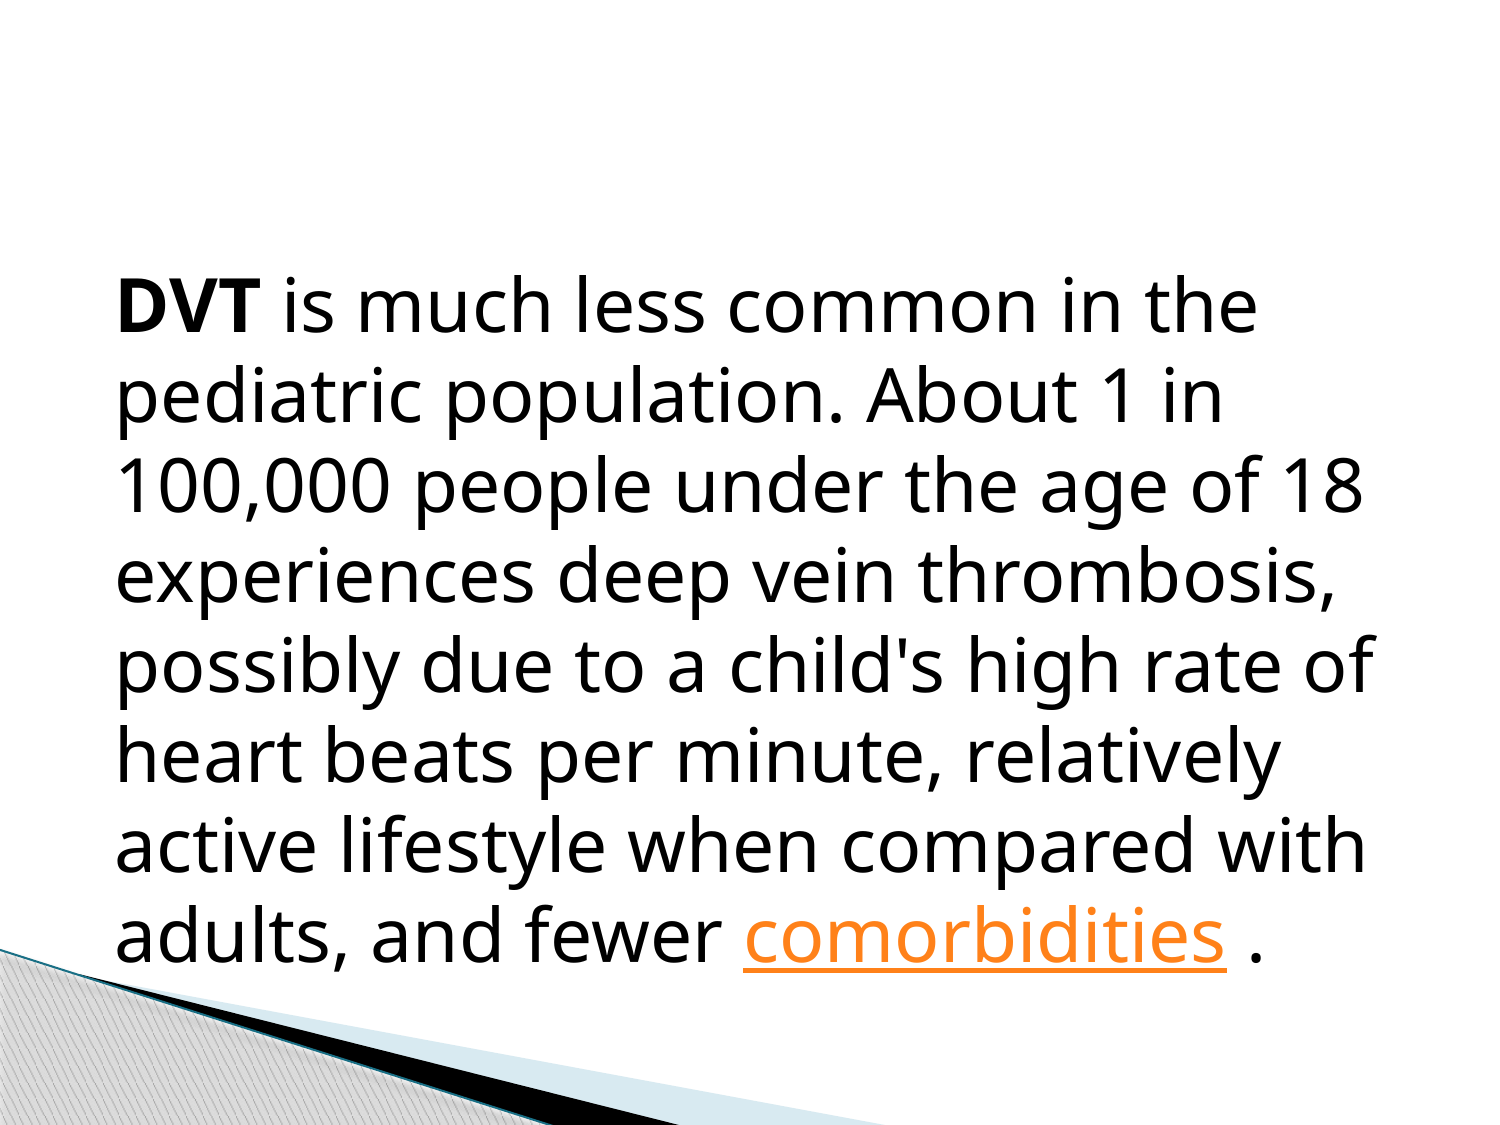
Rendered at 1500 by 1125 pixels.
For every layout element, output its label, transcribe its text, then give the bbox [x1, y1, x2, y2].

text_box DVT is much less common in the pediatric population. About 1 in 100,000 people under the age of 18 experiences deep vein thrombosis, possibly due to a child's high rate of heart beats per minute, relatively active lifestyle when compared with adults, and fewer comorbidities . [99, 249, 1475, 997]
